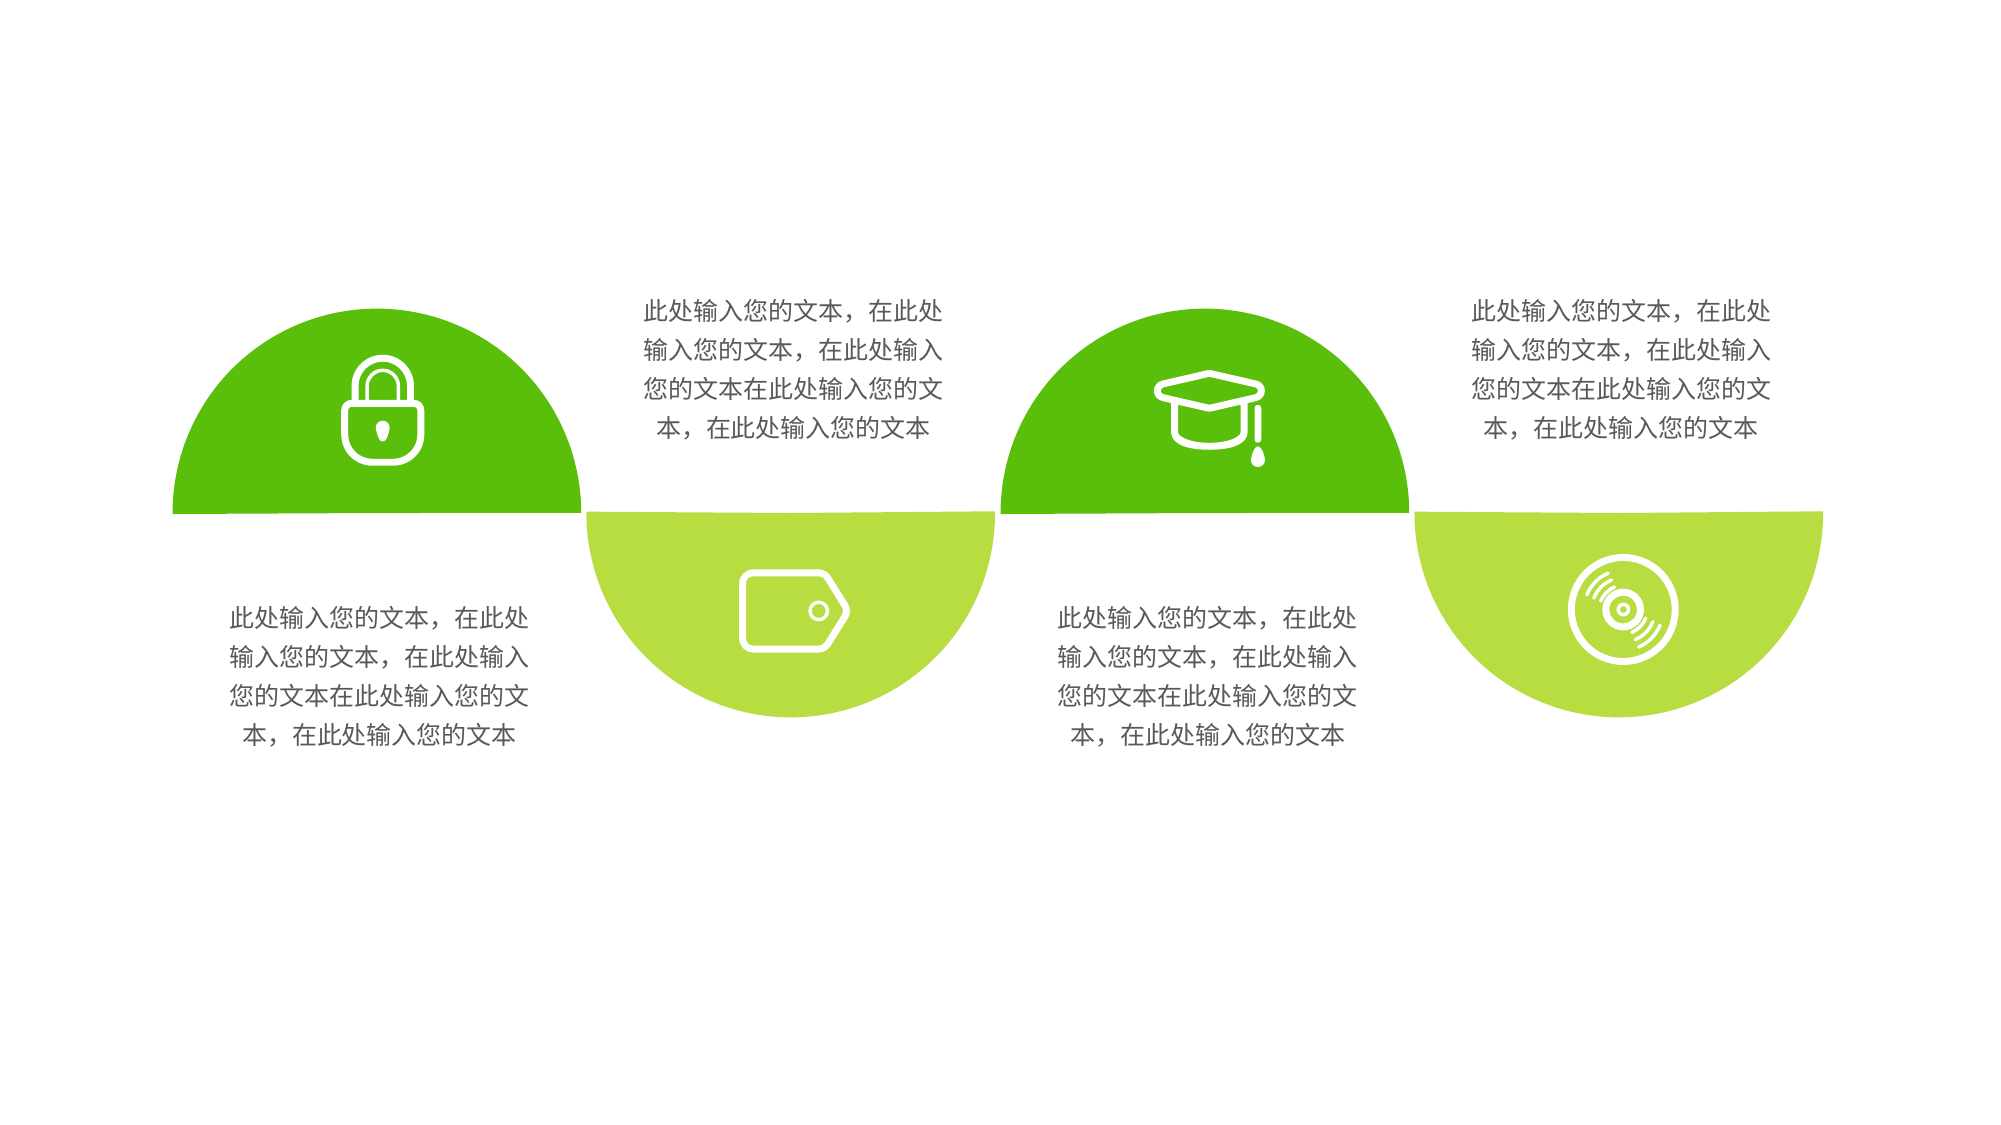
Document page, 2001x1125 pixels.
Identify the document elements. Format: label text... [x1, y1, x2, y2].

text_box 此处输入您的文本，在此处输入您的文本，在此处输入您的文本在此处输入您的文本，在此处输入您的文本 [1445, 278, 1798, 450]
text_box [341, 354, 425, 466]
text_box [1567, 553, 1679, 665]
text_box [172, 308, 582, 515]
text_box [1413, 511, 1824, 718]
text_box 此处输入您的文本，在此处输入您的文本，在此处输入您的文本在此处输入您的文本，在此处输入您的文本 [1031, 586, 1384, 757]
text_box [1000, 308, 1410, 515]
text_box [1602, 588, 1645, 631]
text_box [1633, 620, 1655, 642]
text_box [1637, 623, 1662, 649]
text_box [1592, 578, 1613, 600]
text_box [1153, 370, 1265, 467]
text_box [585, 511, 996, 718]
text_box 此处输入您的文本，在此处输入您的文本，在此处输入您的文本在此处输入您的文本，在此处输入您的文本 [617, 278, 970, 450]
text_box [1616, 602, 1631, 617]
text_box [1585, 571, 1610, 597]
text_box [739, 569, 851, 653]
text_box [1630, 616, 1648, 634]
text_box [1599, 585, 1617, 603]
text_box 此处输入您的文本，在此处输入您的文本，在此处输入您的文本在此处输入您的文本，在此处输入您的文本 [203, 586, 556, 757]
